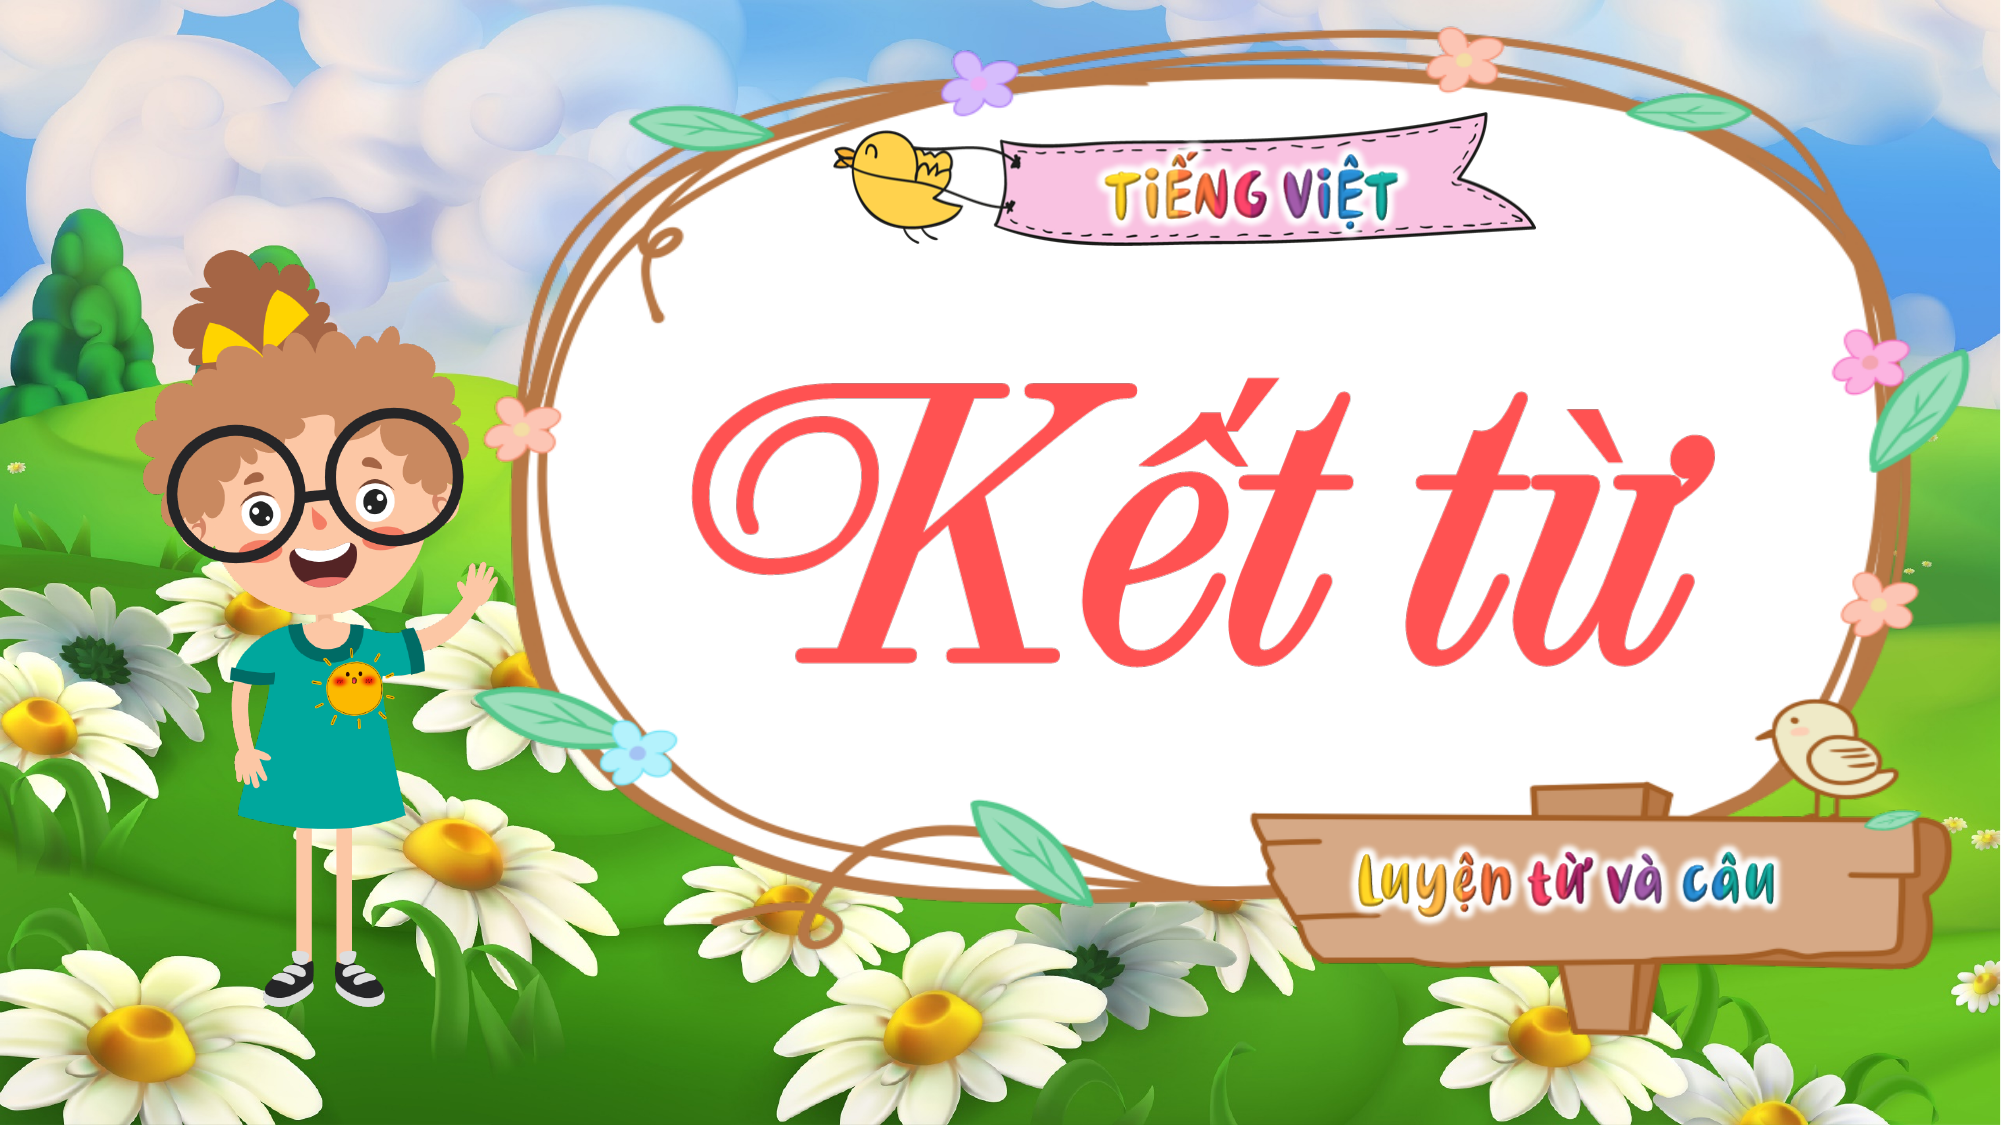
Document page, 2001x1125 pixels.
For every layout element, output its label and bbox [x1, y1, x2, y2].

picture [422, 22, 1978, 1092]
text_box [0, 0, 2000, 1125]
text_box [135, 250, 498, 1007]
